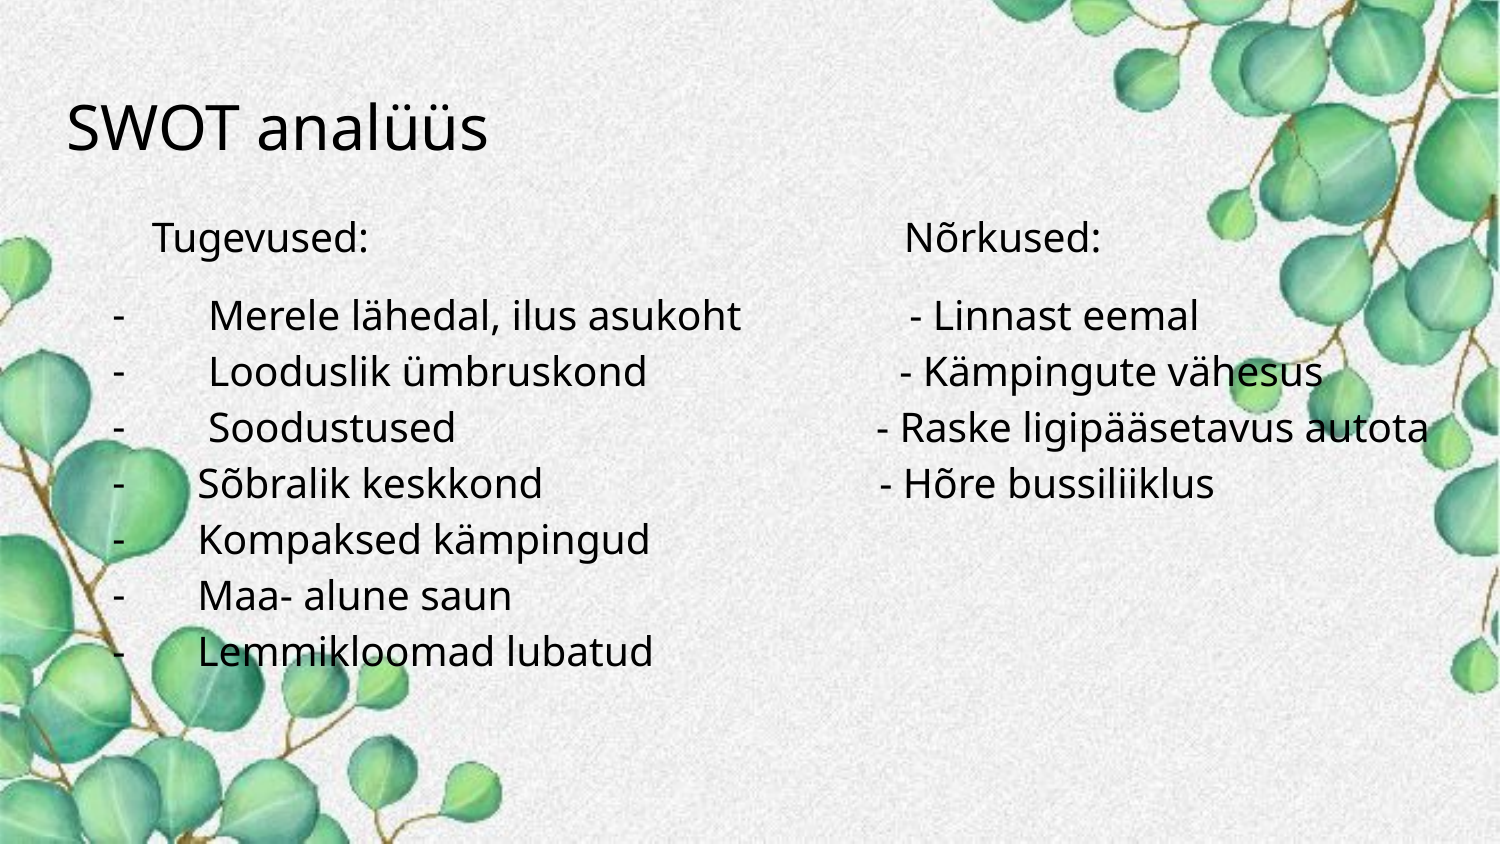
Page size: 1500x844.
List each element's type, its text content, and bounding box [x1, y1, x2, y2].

title SWOT analüüs [51, 72, 1449, 167]
list Tugevused: Nõrkused: Merele lähedal, ilus asukoht - Linnast eemal Looduslik ümbruskond - Kämpingute vähesus Soodustused - Raske ligipääsetavus autota Sõbralik keskkond - Hõre bussiliiklus Kompaksed kämpingud Maa- alune saun Lemmikloomad lubatud [84, 189, 1449, 750]
picture [0, 0, 1500, 844]
